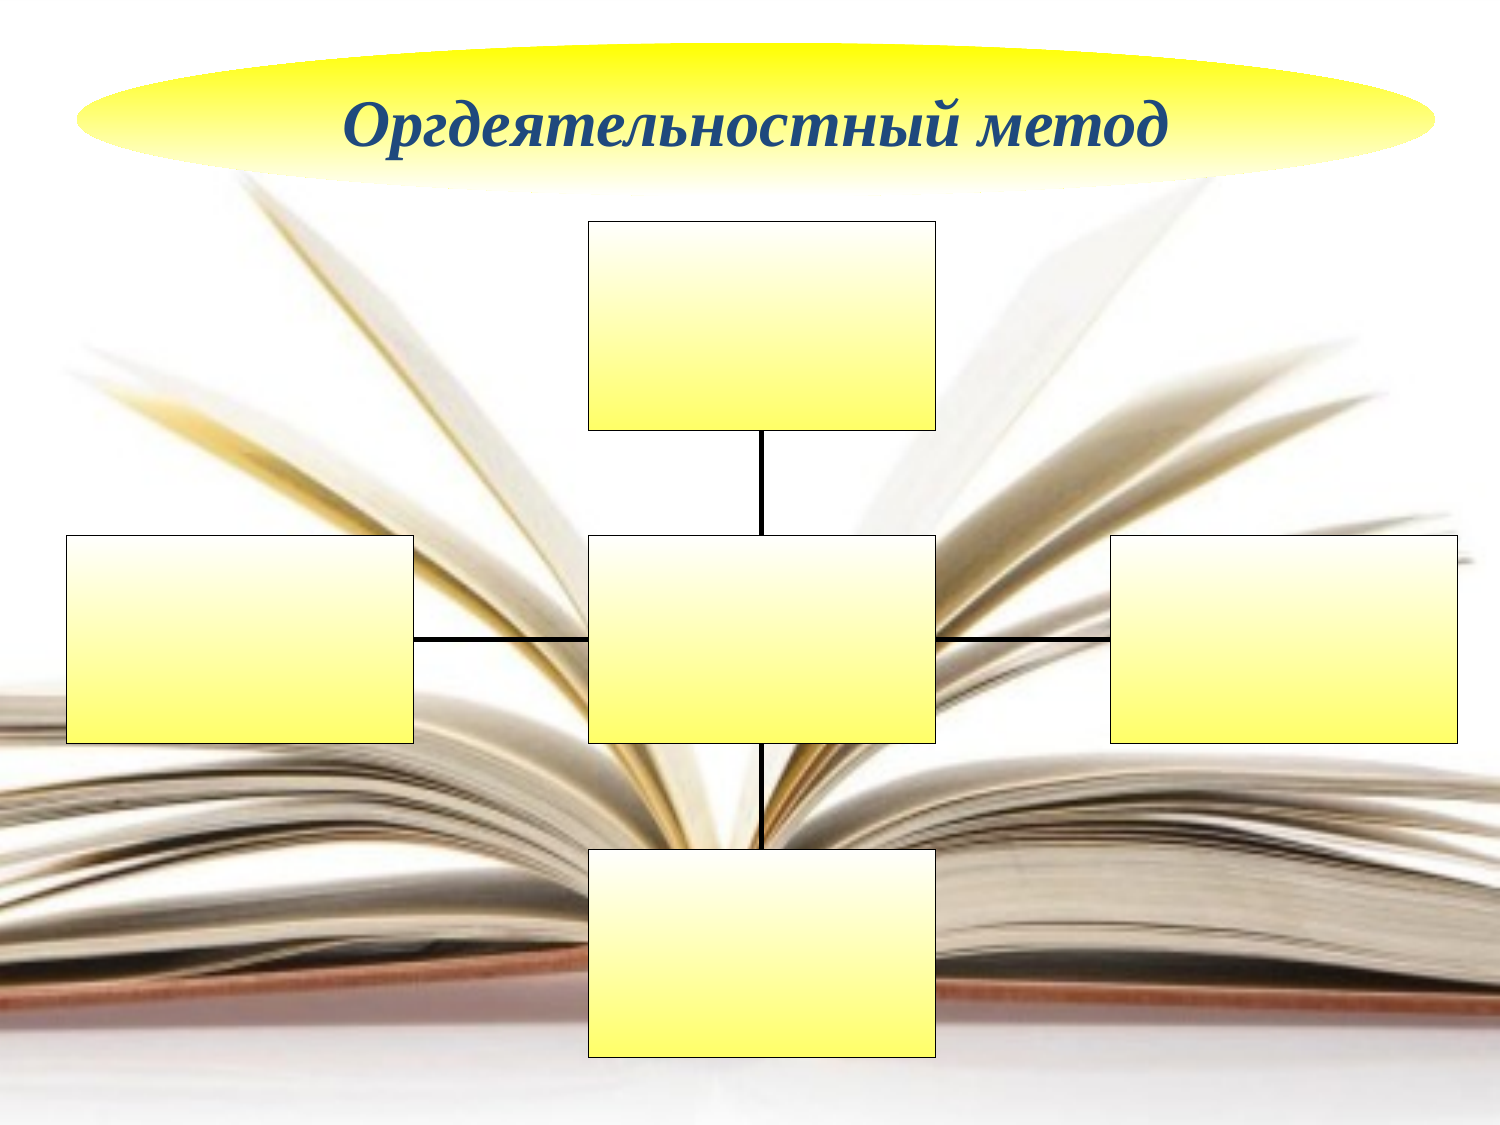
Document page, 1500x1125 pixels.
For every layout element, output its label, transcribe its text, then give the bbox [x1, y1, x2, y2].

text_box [64, 219, 1460, 1059]
picture [0, 0, 1500, 1125]
text_box Оргдеятельностный метод [76, 42, 1436, 197]
